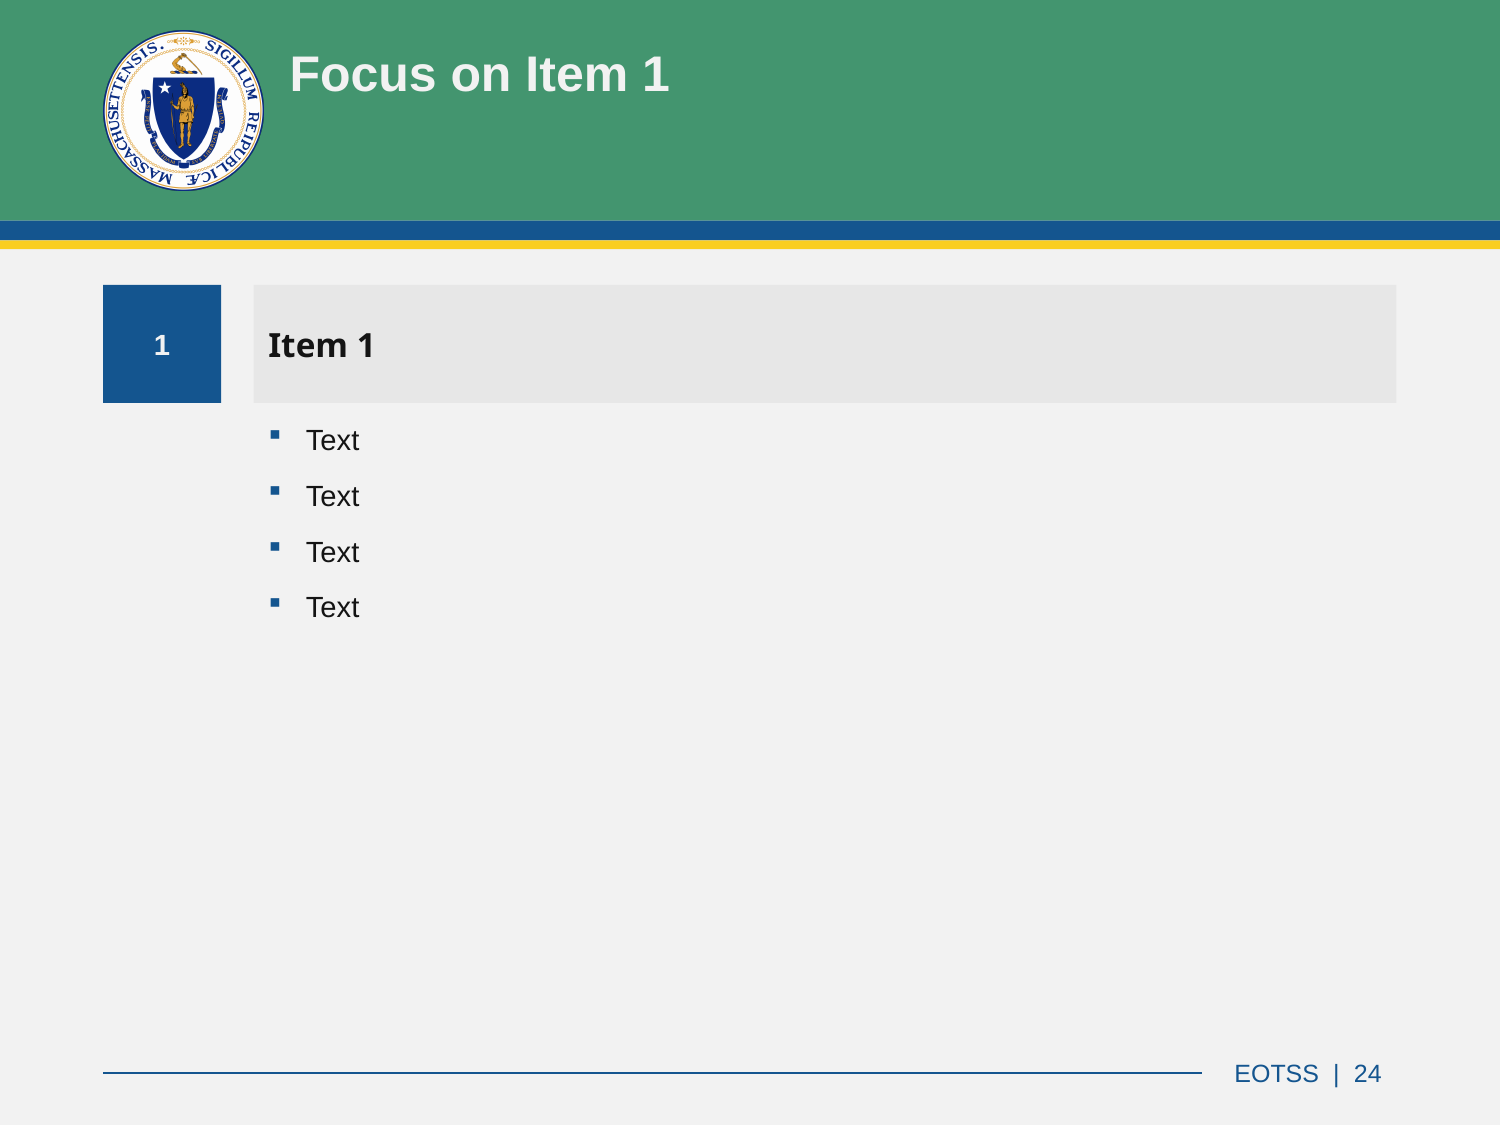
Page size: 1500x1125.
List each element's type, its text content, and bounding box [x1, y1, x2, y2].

text_box Text Text Text Text [253, 413, 1397, 999]
title Focus on Item 1 [274, 30, 1397, 120]
slide_number EOTSS | 24 [1059, 1042, 1397, 1103]
text_box 1 [102, 284, 222, 404]
text_box Item 1 [253, 284, 1397, 403]
picture [103, 30, 264, 191]
